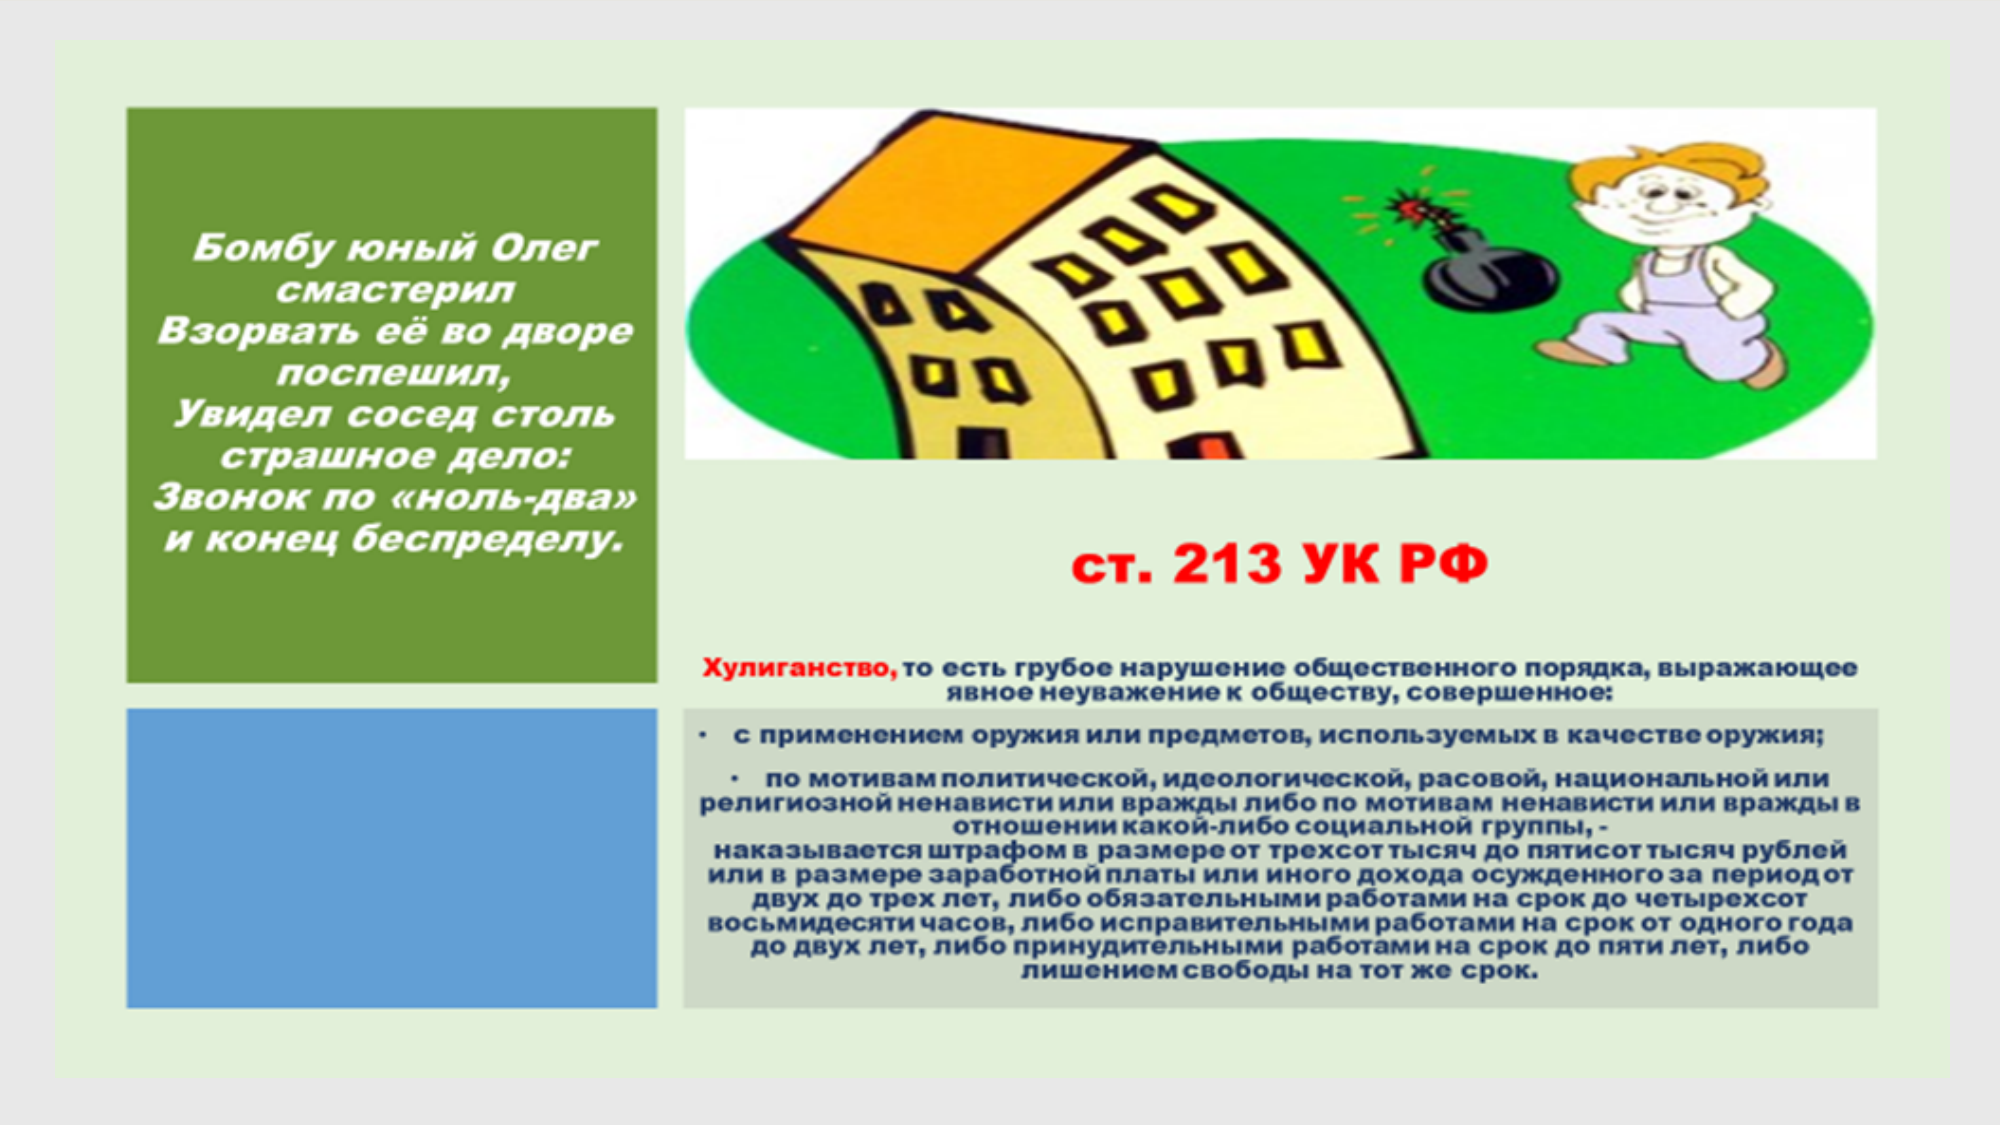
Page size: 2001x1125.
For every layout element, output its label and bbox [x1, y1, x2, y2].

picture [55, 40, 1950, 1079]
